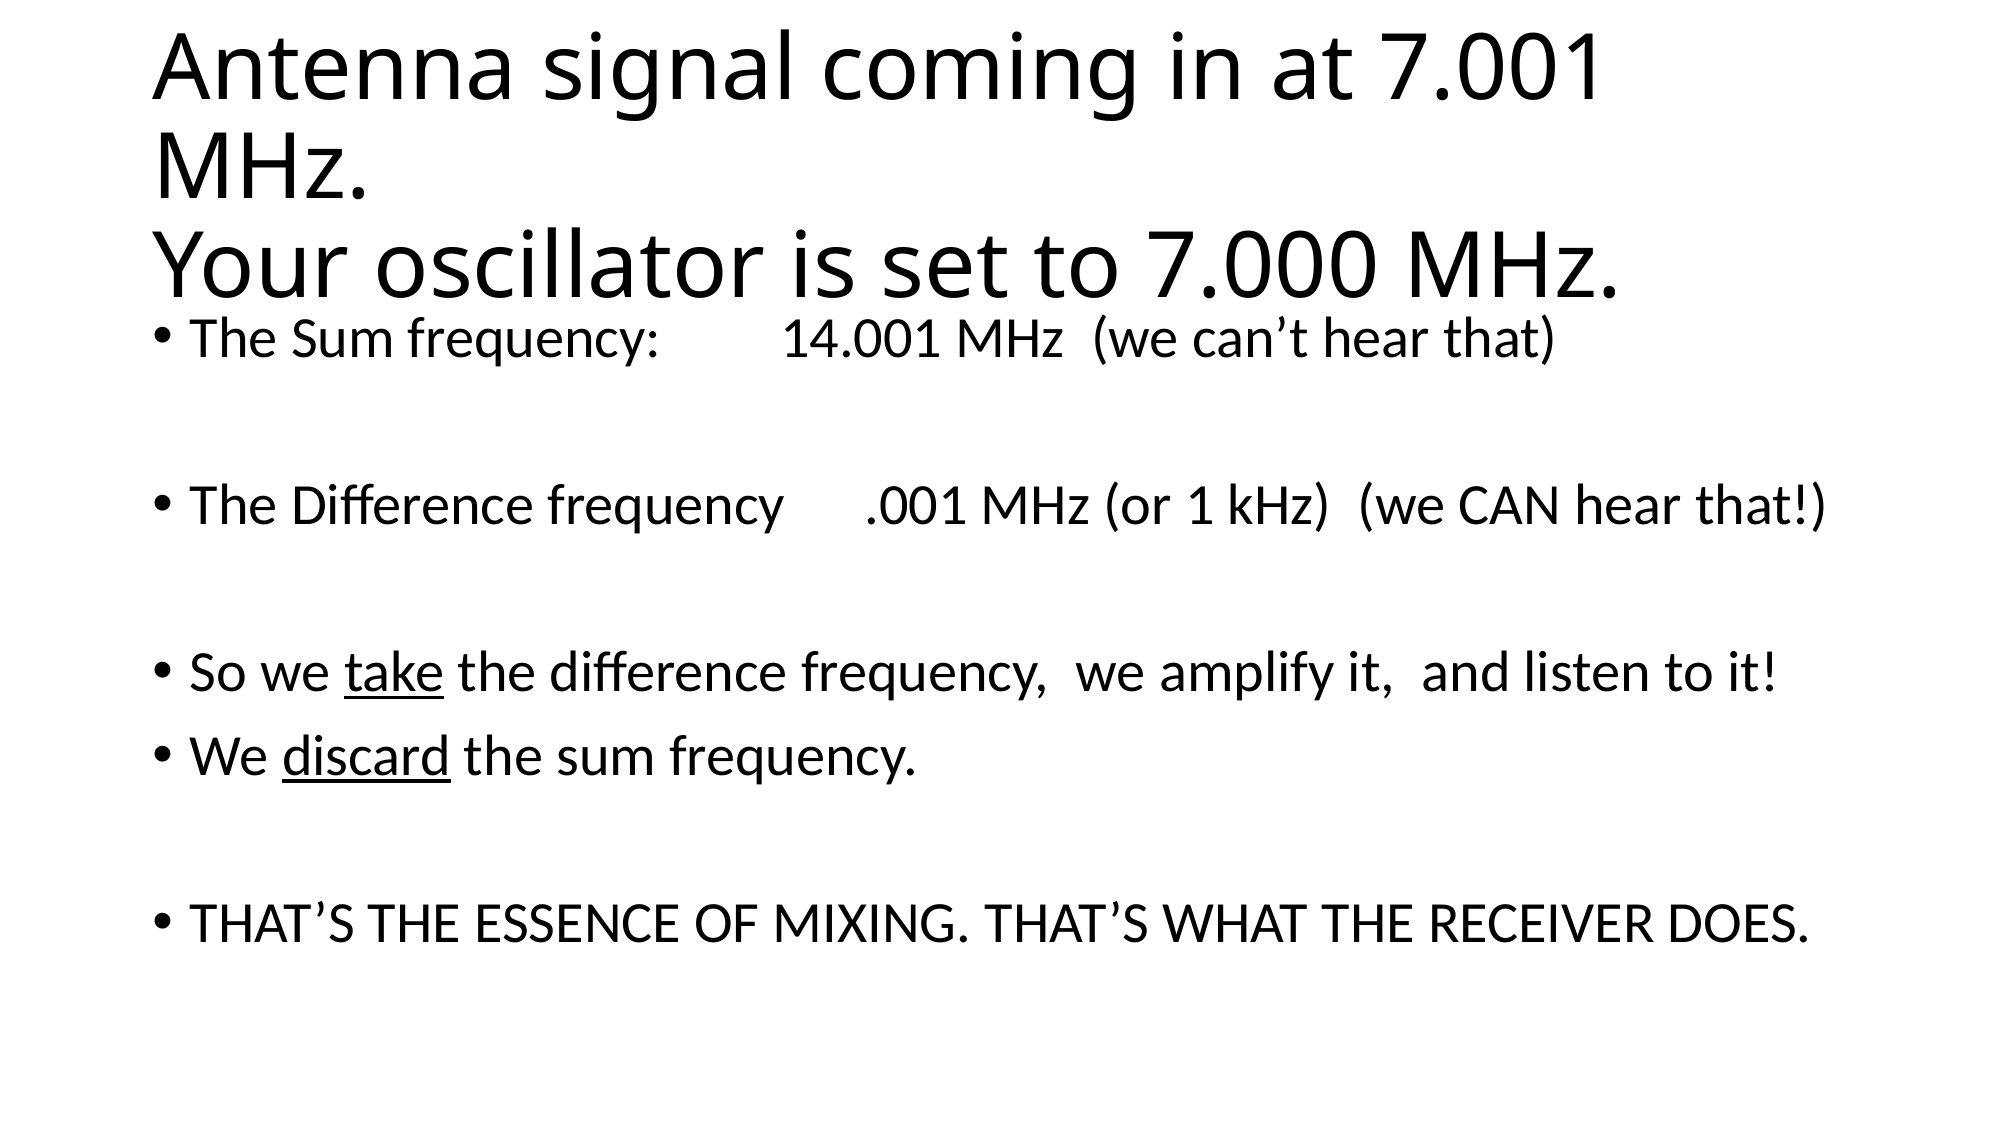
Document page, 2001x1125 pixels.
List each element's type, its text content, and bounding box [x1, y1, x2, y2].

list The Sum frequency: 14.001 MHz (we can’t hear that) The Difference frequency .001 MHz (or 1 kHz) (we CAN hear that!) So we take the difference frequency, we amplify it, and listen to it! We discard the sum frequency. THAT’S THE ESSENCE OF MIXING. THAT’S WHAT THE RECEIVER DOES. [137, 299, 1863, 1014]
title Antenna signal coming in at 7.001 MHz. Your oscillator is set to 7.000 MHz. [137, 59, 1863, 278]
